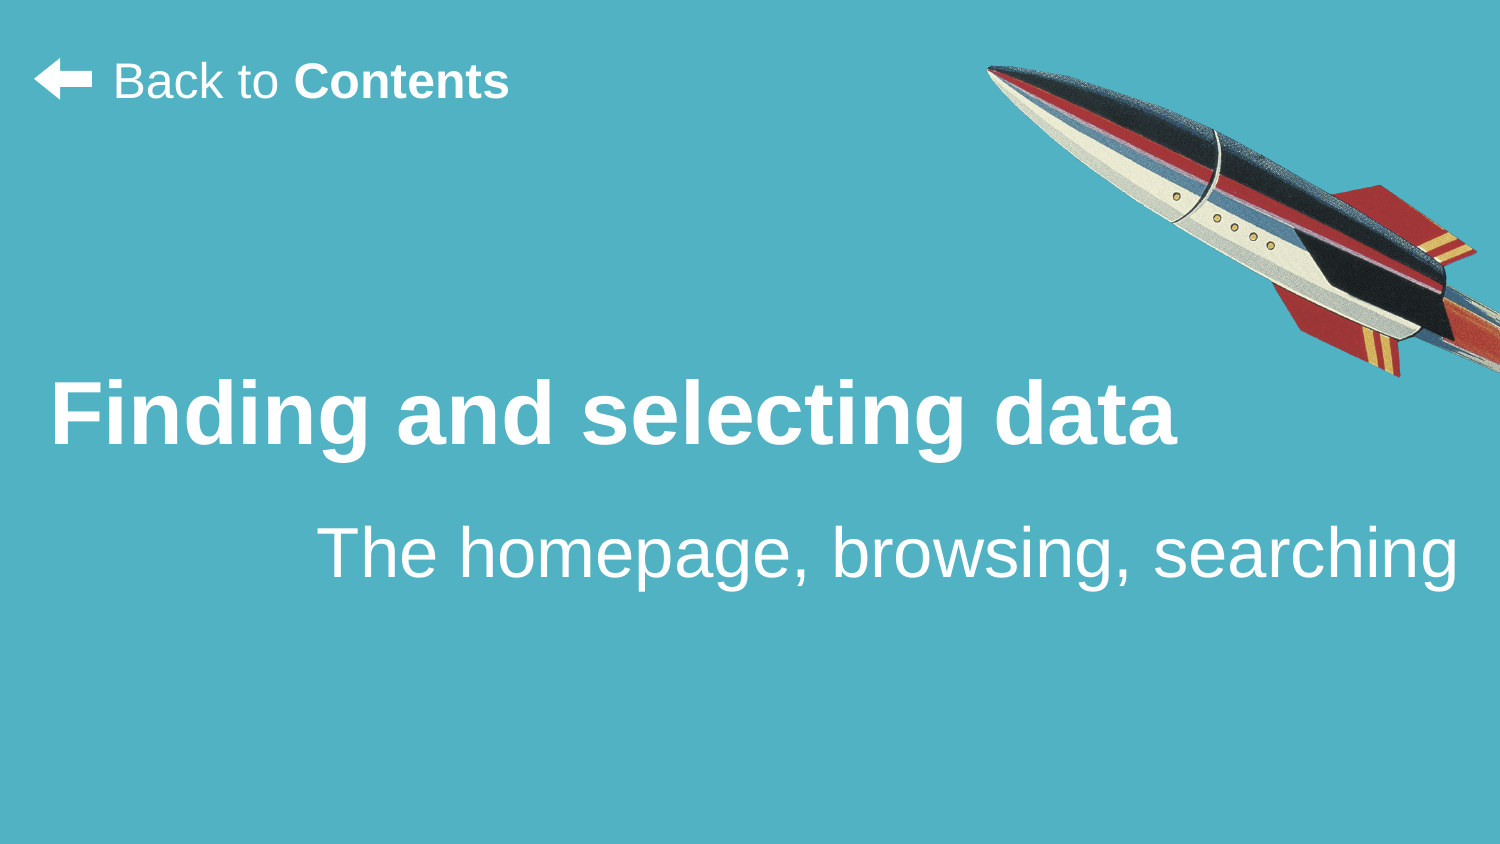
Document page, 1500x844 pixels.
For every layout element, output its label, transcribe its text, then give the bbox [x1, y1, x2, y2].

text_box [33, 40, 694, 117]
title Finding and selecting data [34, 318, 1040, 499]
subtitle The homepage, browsing, searching [301, 498, 1483, 715]
picture [878, 0, 1500, 683]
